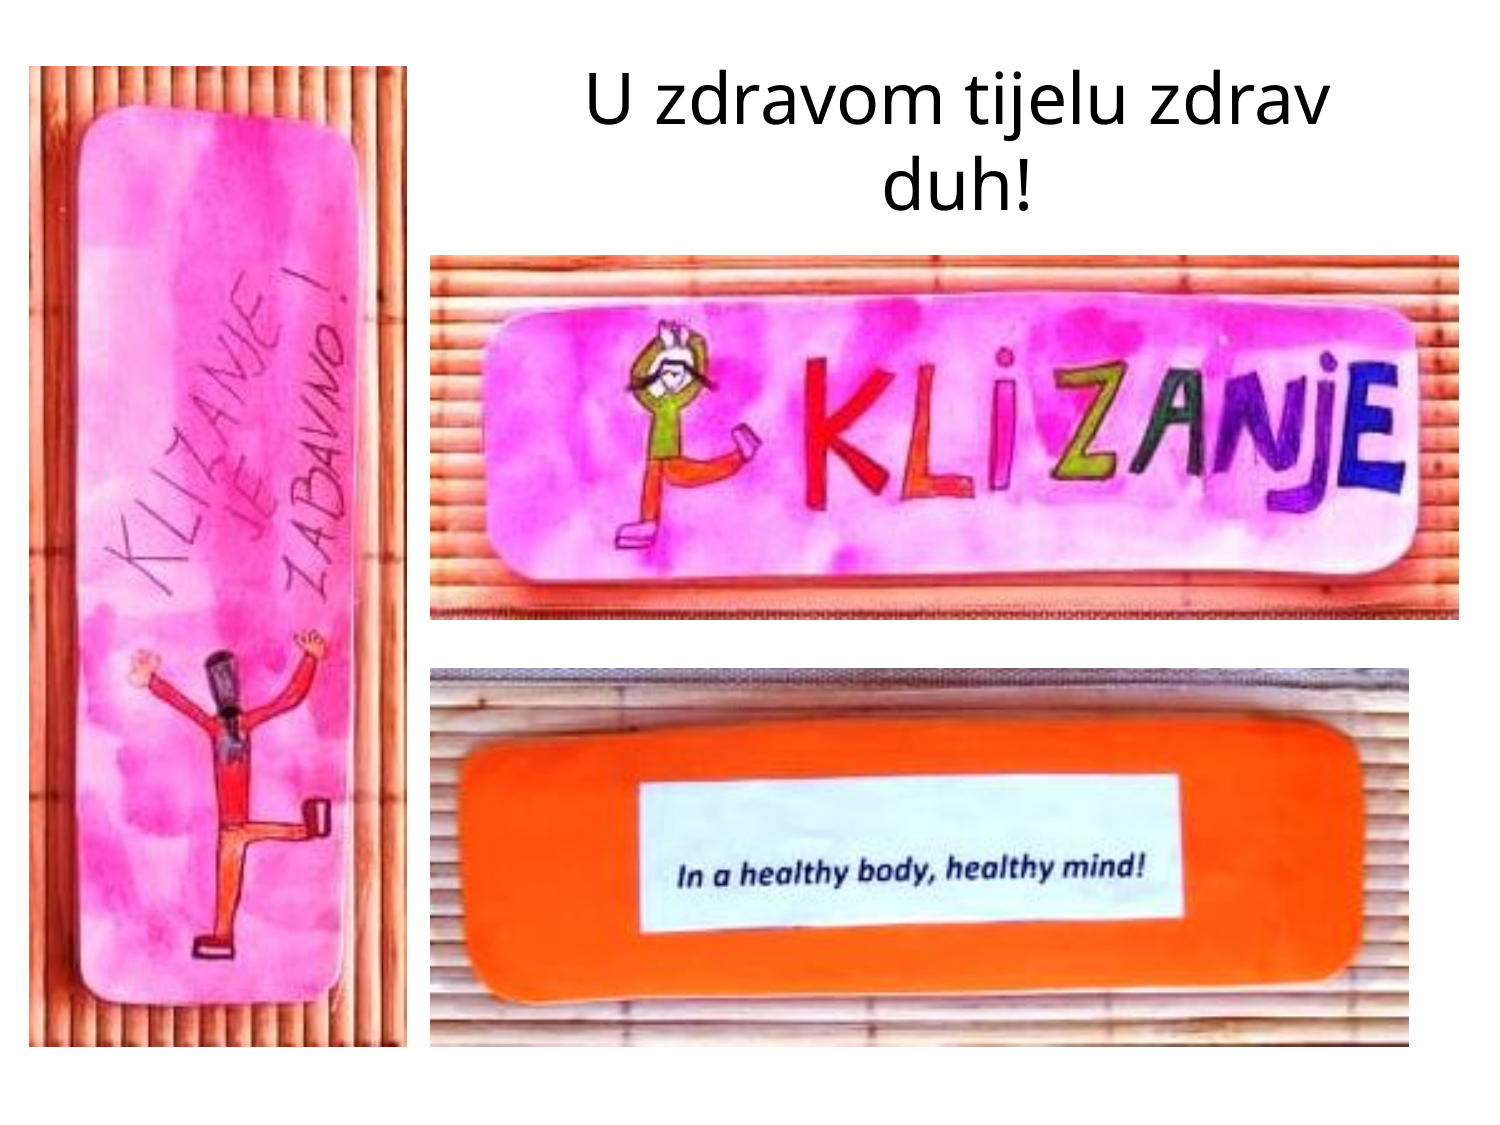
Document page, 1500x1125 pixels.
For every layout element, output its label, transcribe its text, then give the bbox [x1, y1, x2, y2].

picture [430, 667, 1410, 1048]
picture [430, 255, 1459, 621]
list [29, 66, 407, 1047]
title U zdravom tijelu zdrav duh! [490, 45, 1425, 233]
